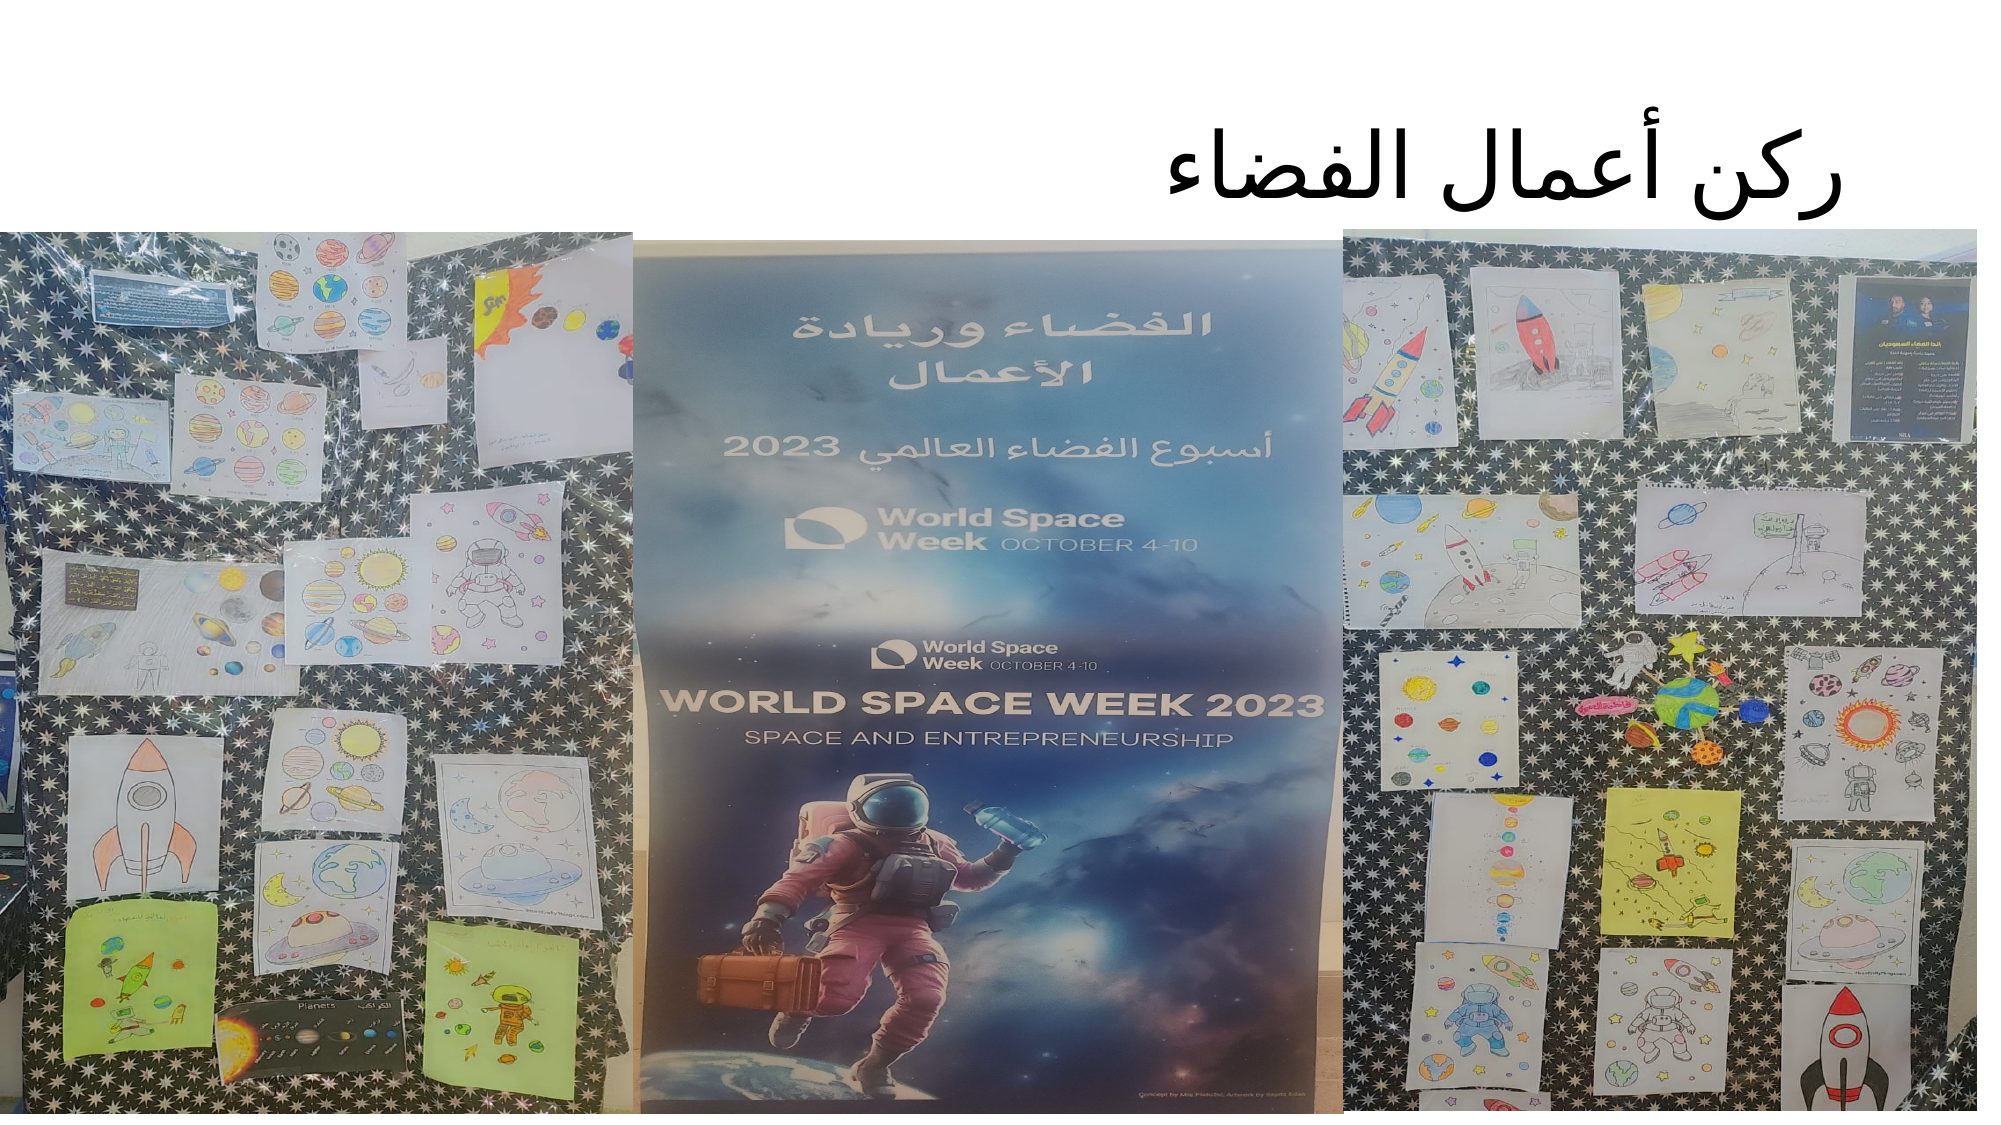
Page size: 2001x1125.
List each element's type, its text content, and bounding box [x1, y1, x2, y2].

title ركن أعمال الفضاء [137, 59, 1863, 240]
picture [0, 232, 633, 1114]
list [633, 240, 1344, 1114]
picture [1343, 229, 1977, 1111]
